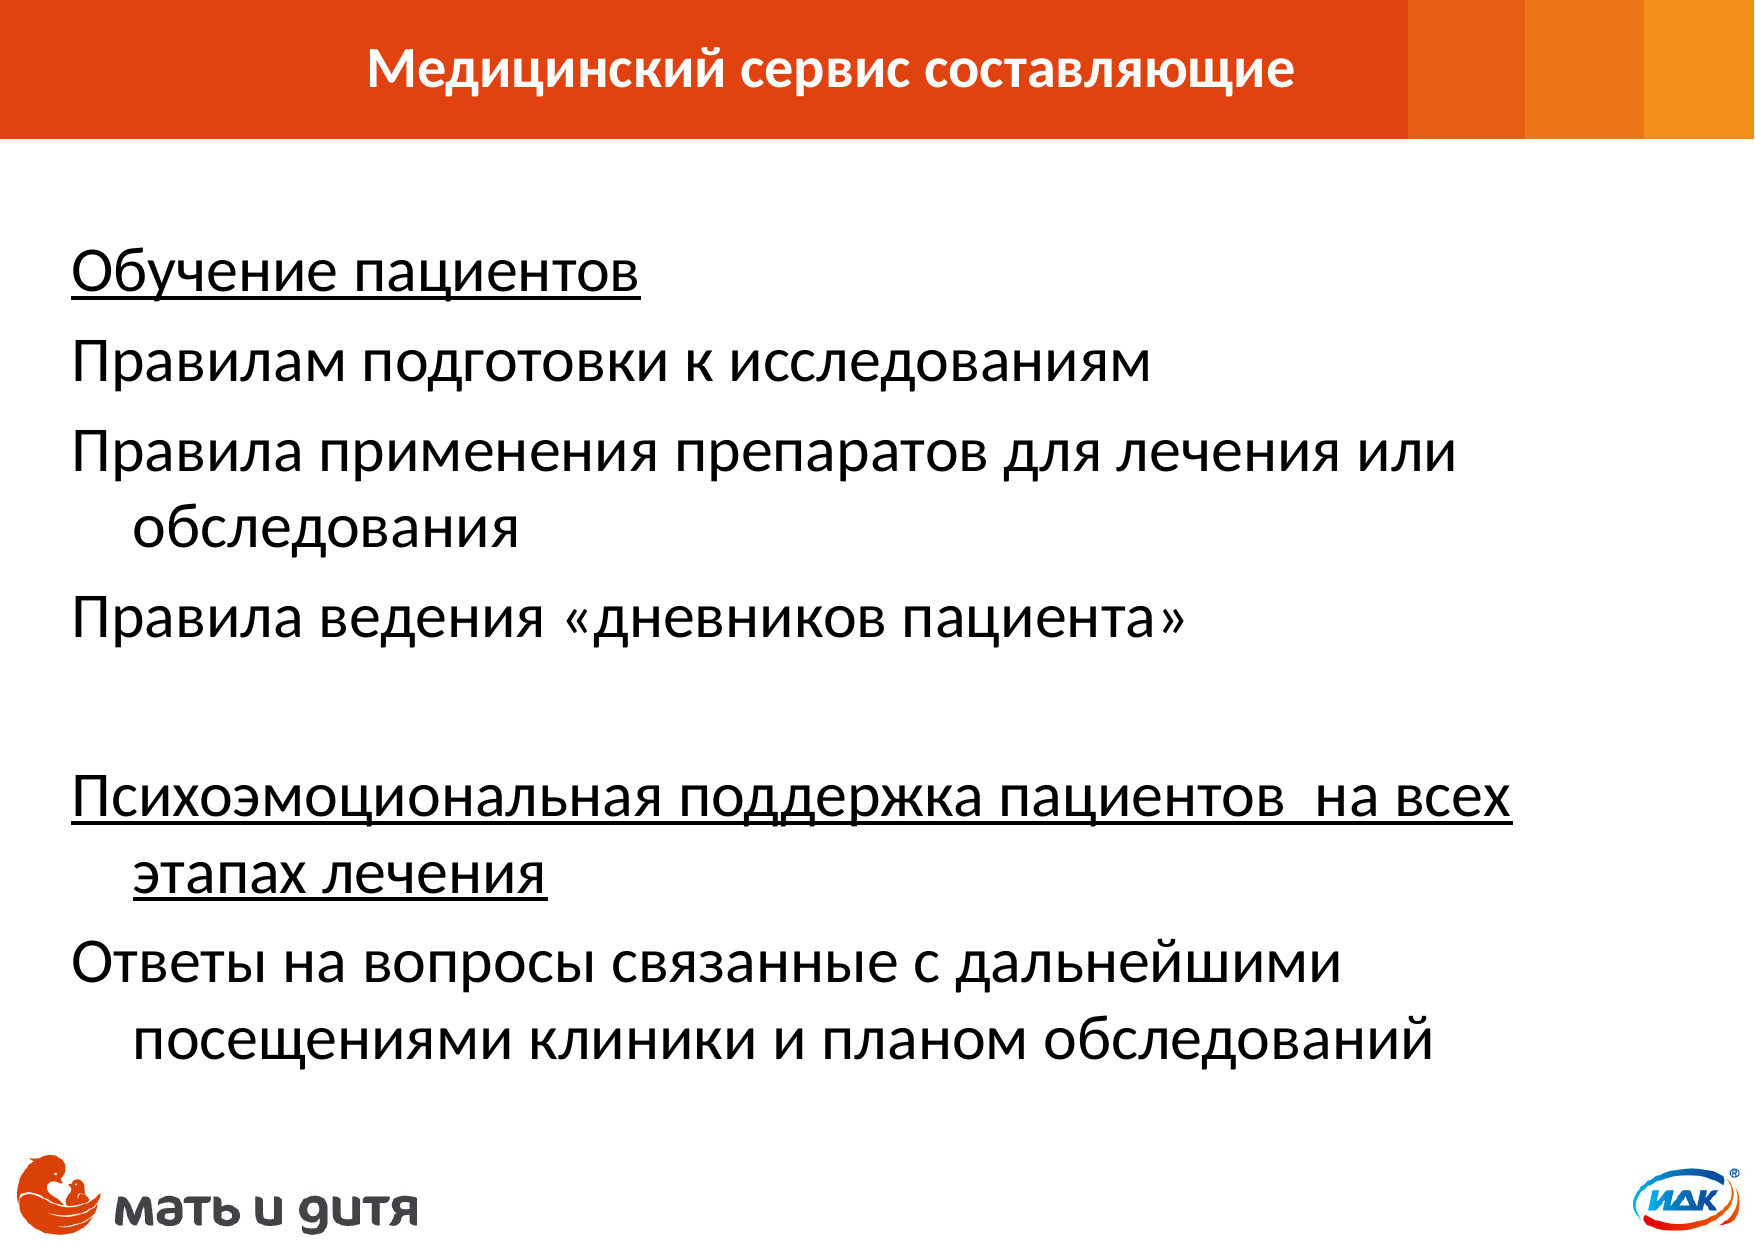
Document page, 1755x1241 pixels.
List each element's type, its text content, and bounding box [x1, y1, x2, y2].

list Обучение пациентов Правилам подготовки к исследованиям Правила применения препаратов для лечения или обследования Правила ведения «дневников пациента» Психоэмоциональная поддержка пациентов на всех этапах лечения Ответы на вопросы связанные с дальнейшими посещениями клиники и планом обследований [54, 219, 1634, 1084]
picture [0, 1144, 436, 1239]
picture [1622, 1149, 1752, 1232]
picture [0, 0, 1755, 139]
title Медицинский сервис составляющие [0, 0, 1662, 128]
